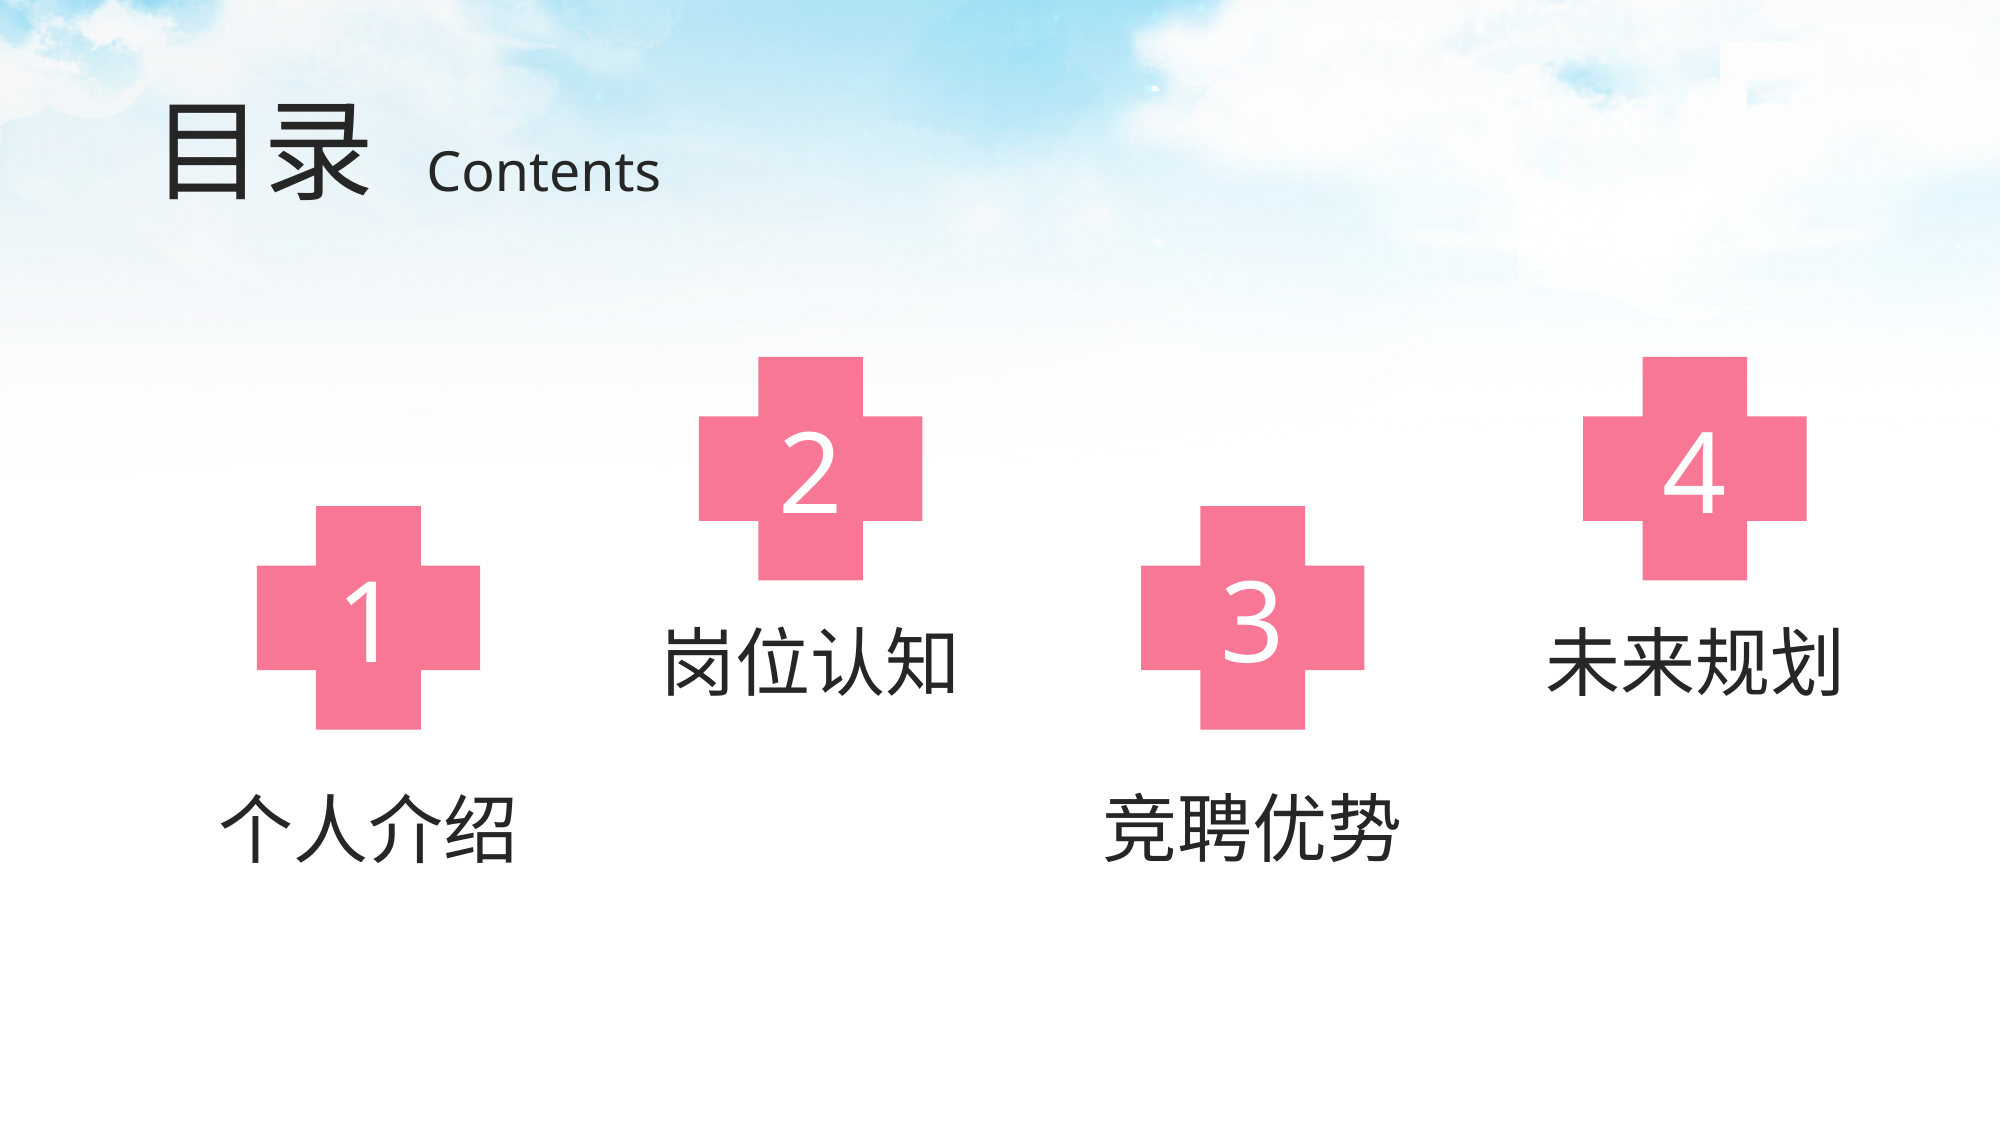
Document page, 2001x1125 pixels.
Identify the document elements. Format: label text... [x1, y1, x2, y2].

text_box 个人介绍 [172, 774, 565, 880]
text_box 1 [256, 505, 481, 731]
text_box 4 [1582, 356, 1808, 581]
text_box 2 [698, 356, 923, 581]
text_box 目录 Contents [137, 73, 725, 222]
text_box 岗位认知 [614, 608, 1007, 714]
text_box 未来规划 [1498, 608, 1892, 714]
text_box 竞聘优势 [1056, 774, 1450, 880]
picture [0, 0, 2000, 1125]
text_box 3 [1140, 505, 1366, 731]
